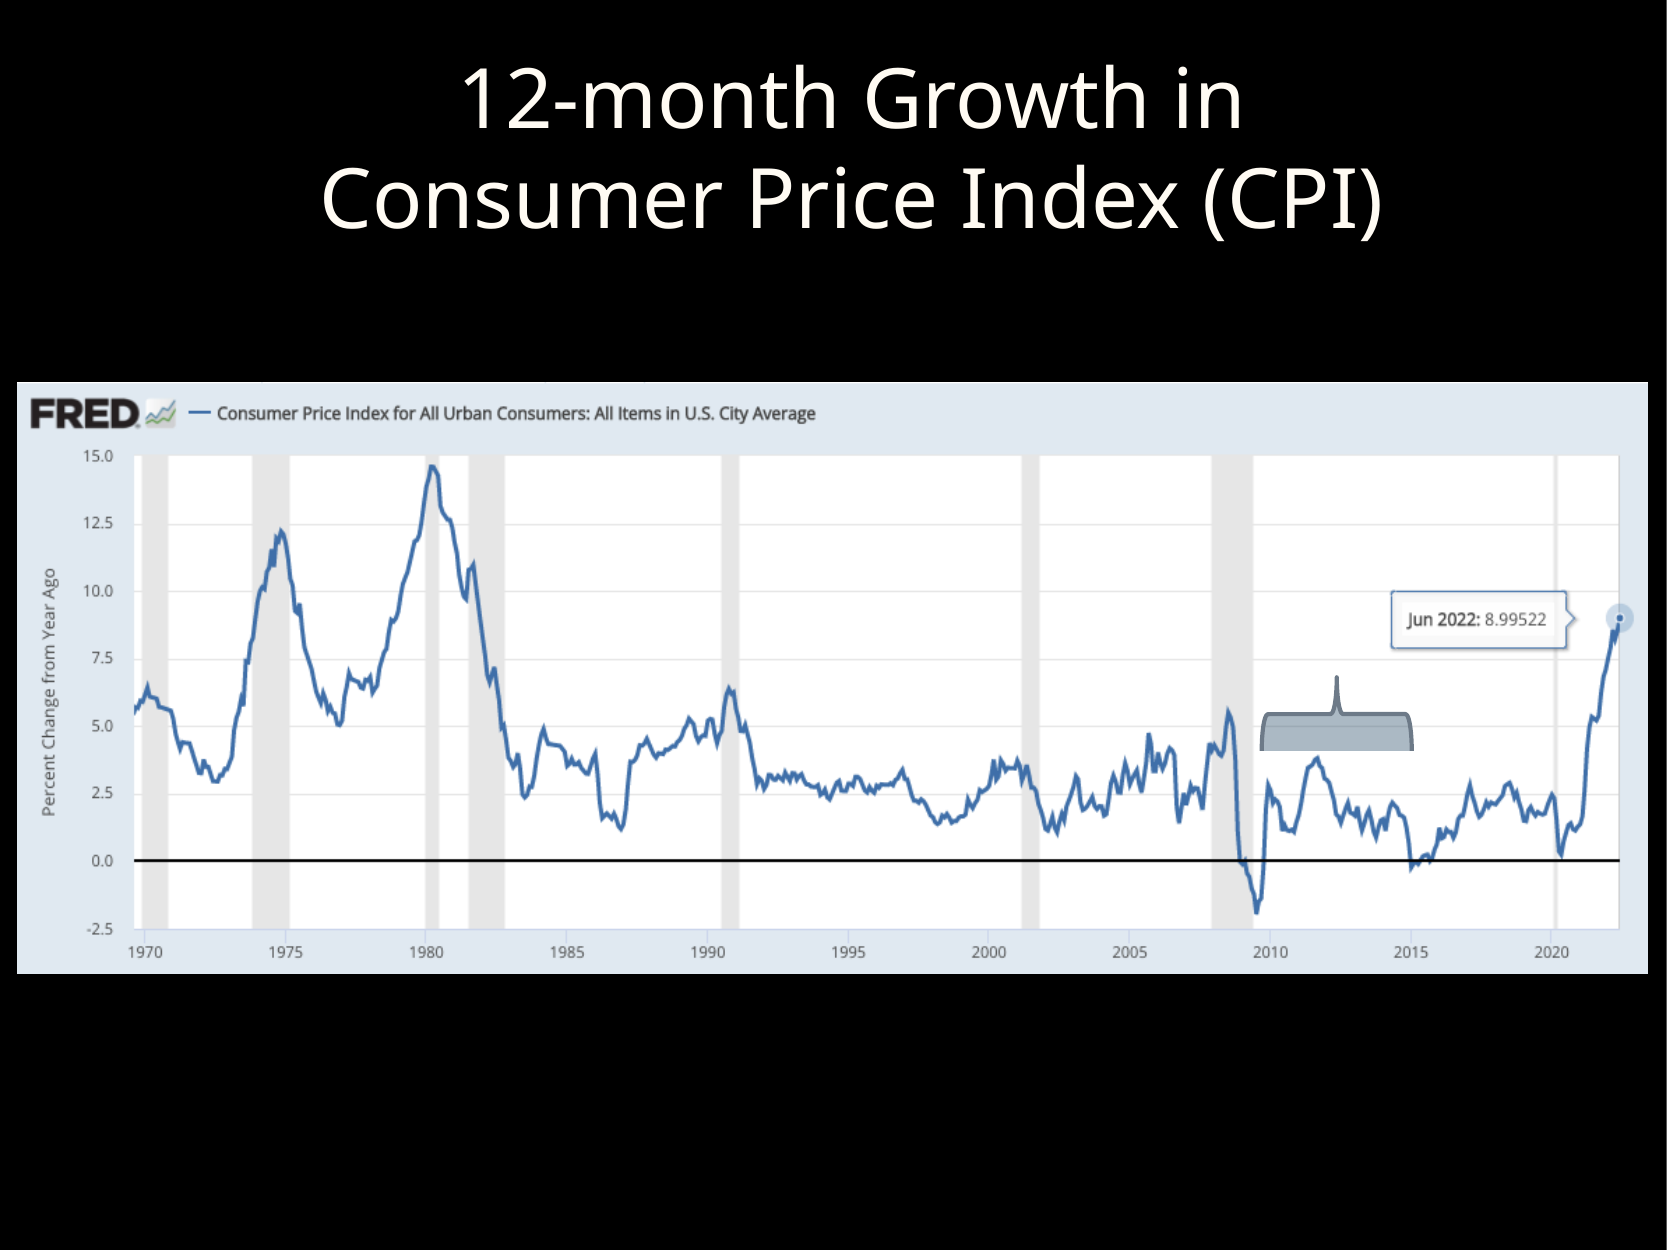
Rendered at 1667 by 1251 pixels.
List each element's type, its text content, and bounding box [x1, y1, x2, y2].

text_box 12-month Growth in Consumer Price Index (CPI) [133, 37, 1571, 253]
picture [17, 382, 1649, 974]
